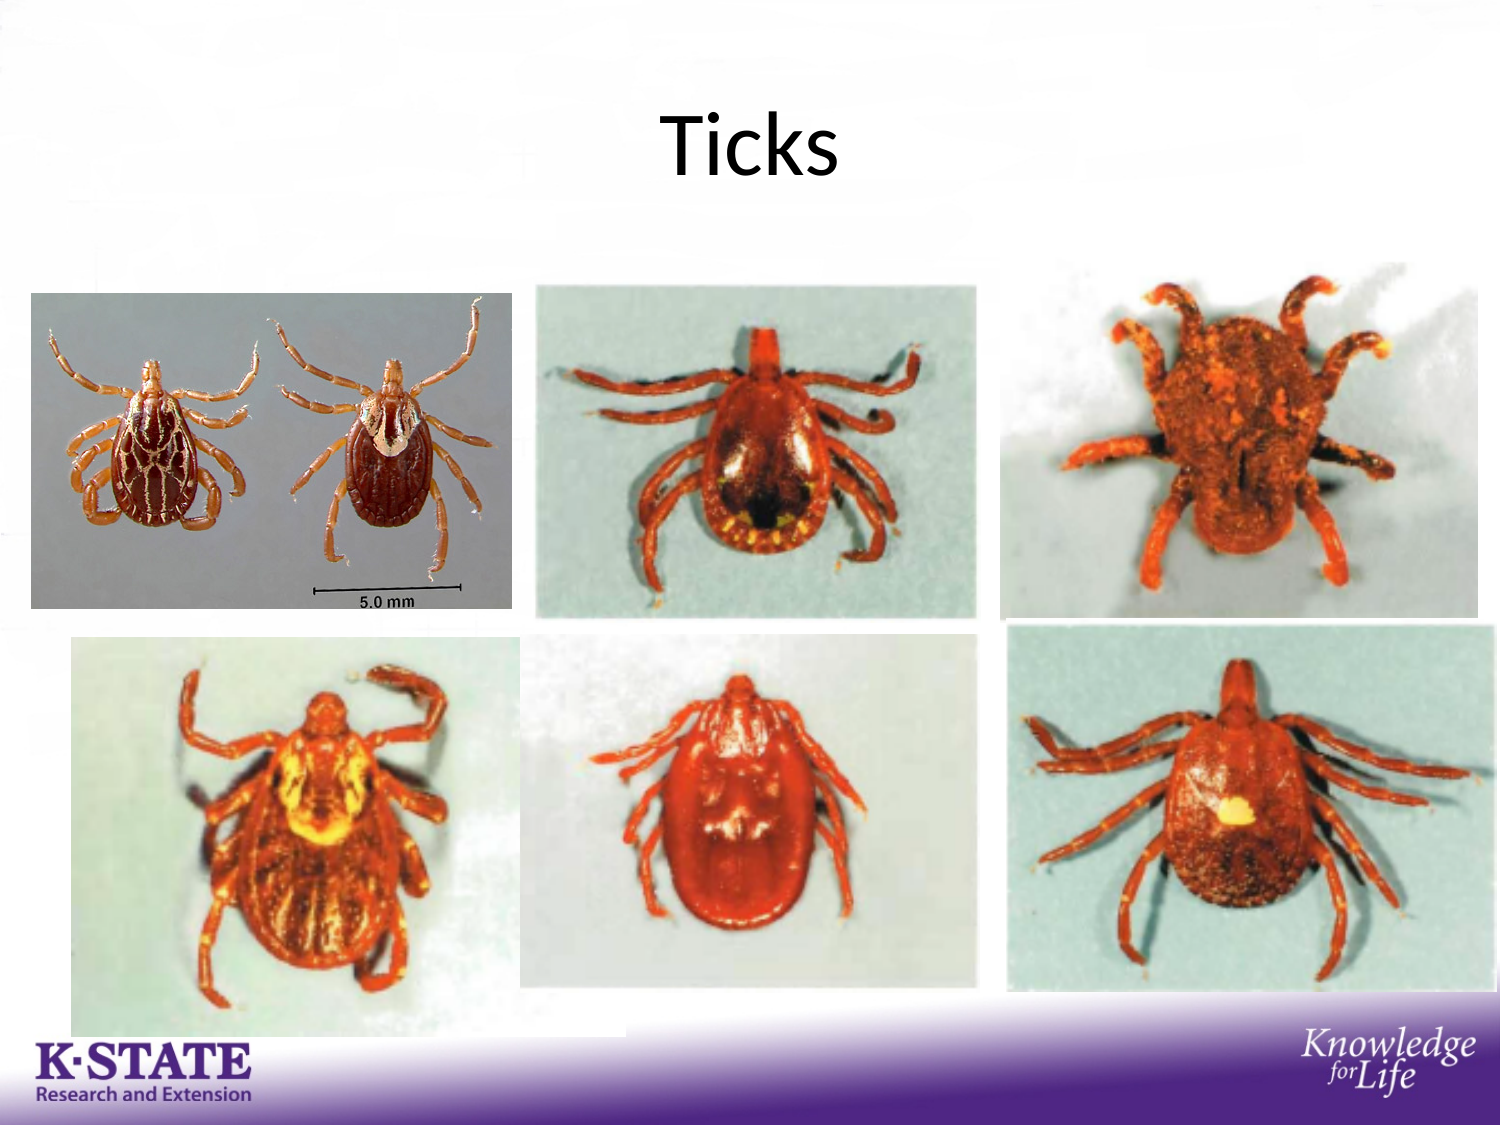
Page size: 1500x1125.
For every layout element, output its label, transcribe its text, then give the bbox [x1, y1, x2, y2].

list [1006, 617, 1497, 992]
title Ticks [75, 45, 1425, 233]
picture [0, 0, 1500, 1125]
